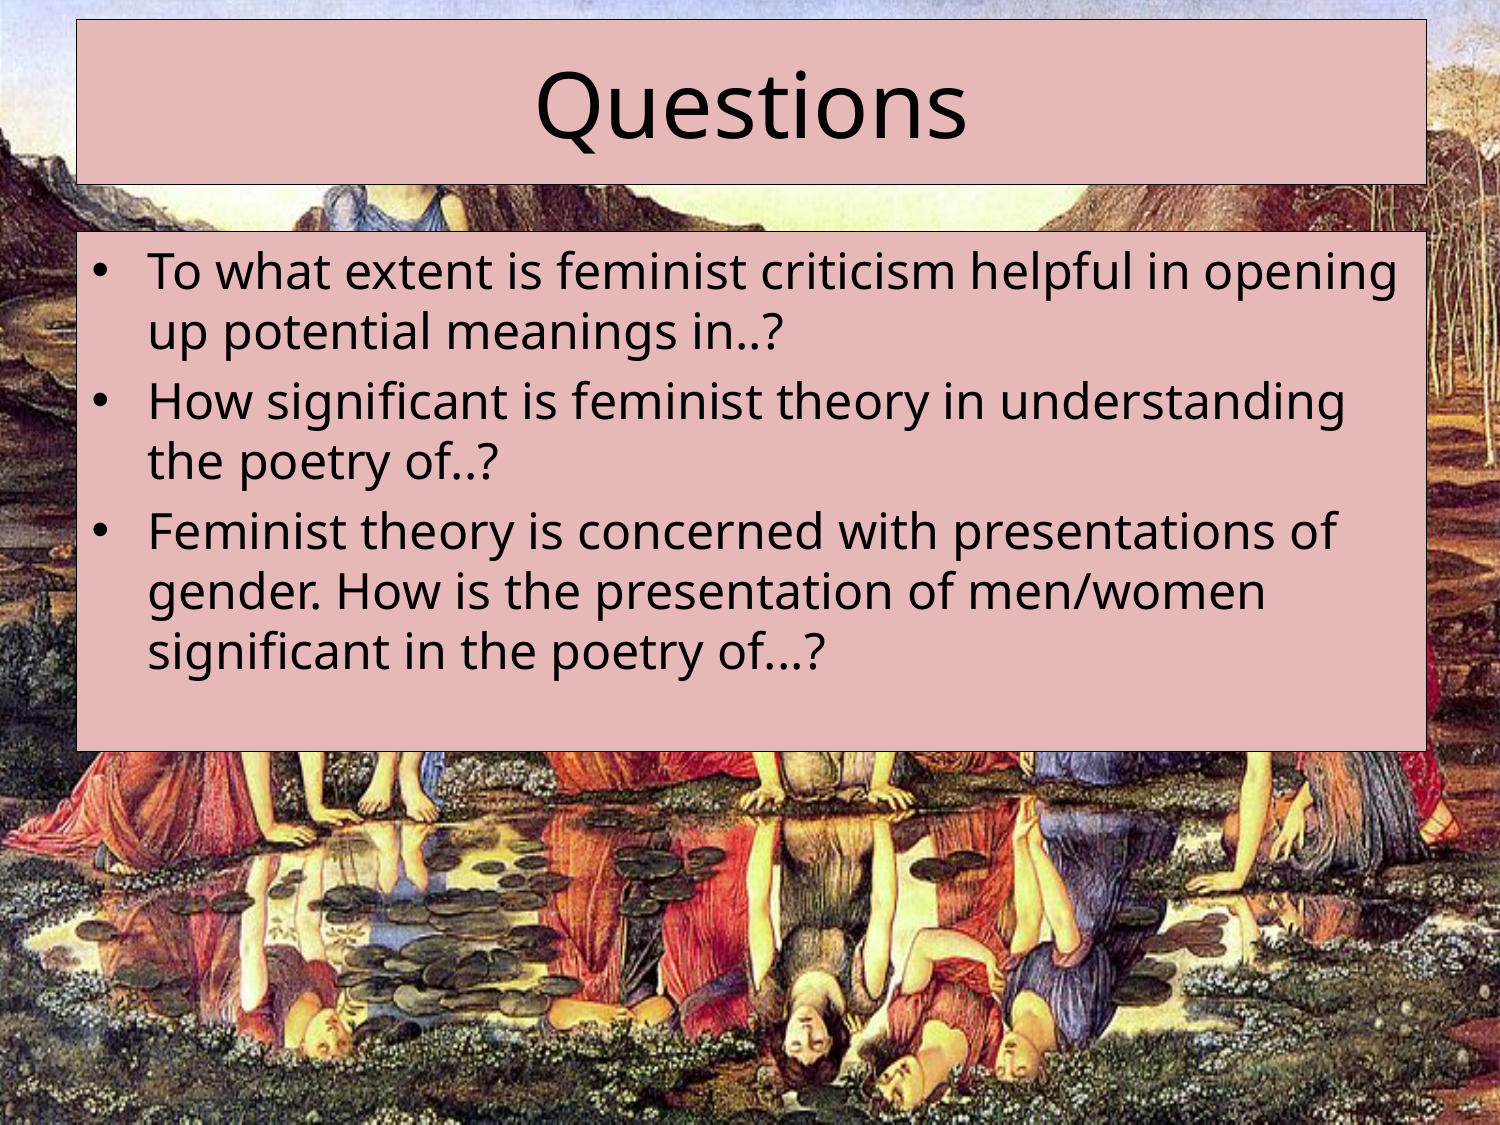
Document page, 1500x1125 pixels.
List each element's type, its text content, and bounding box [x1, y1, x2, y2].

picture [0, 0, 1500, 1125]
list To what extent is feminist criticism helpful in opening up potential meanings in..? How significant is feminist theory in understanding the poetry of..? Feminist theory is concerned with presentations of gender. How is the presentation of men/women significant in the poetry of...? [76, 231, 1427, 752]
title Questions [76, 19, 1427, 185]
